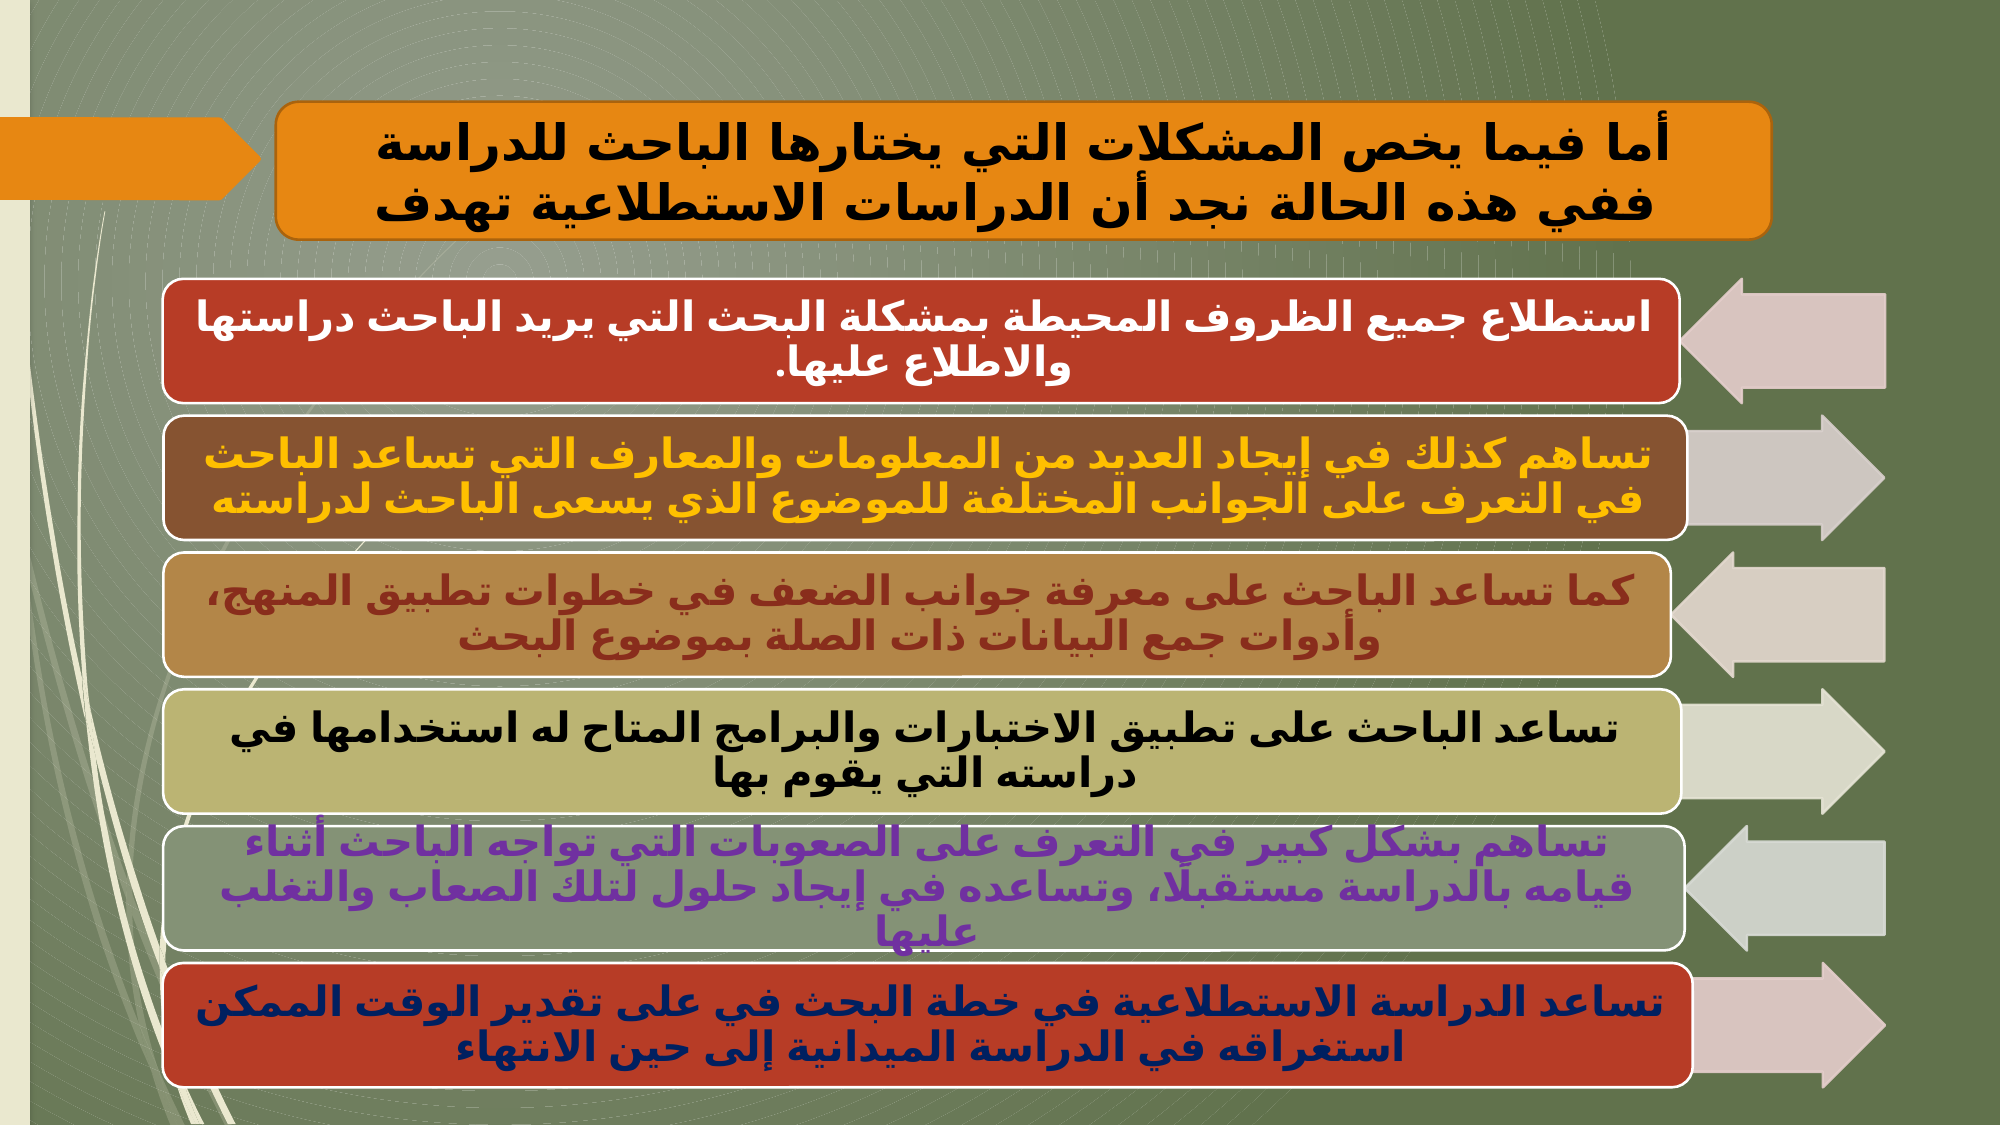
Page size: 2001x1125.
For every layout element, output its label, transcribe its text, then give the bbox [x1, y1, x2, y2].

text_box [274, 100, 1774, 241]
text_box أما فيما يخص المشكلات التي يختارها الباحث للدراسة ففي هذه الحالة نجد أن الدراسات الاستطلاعية تهدف [307, 103, 1741, 238]
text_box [162, 278, 1886, 1088]
